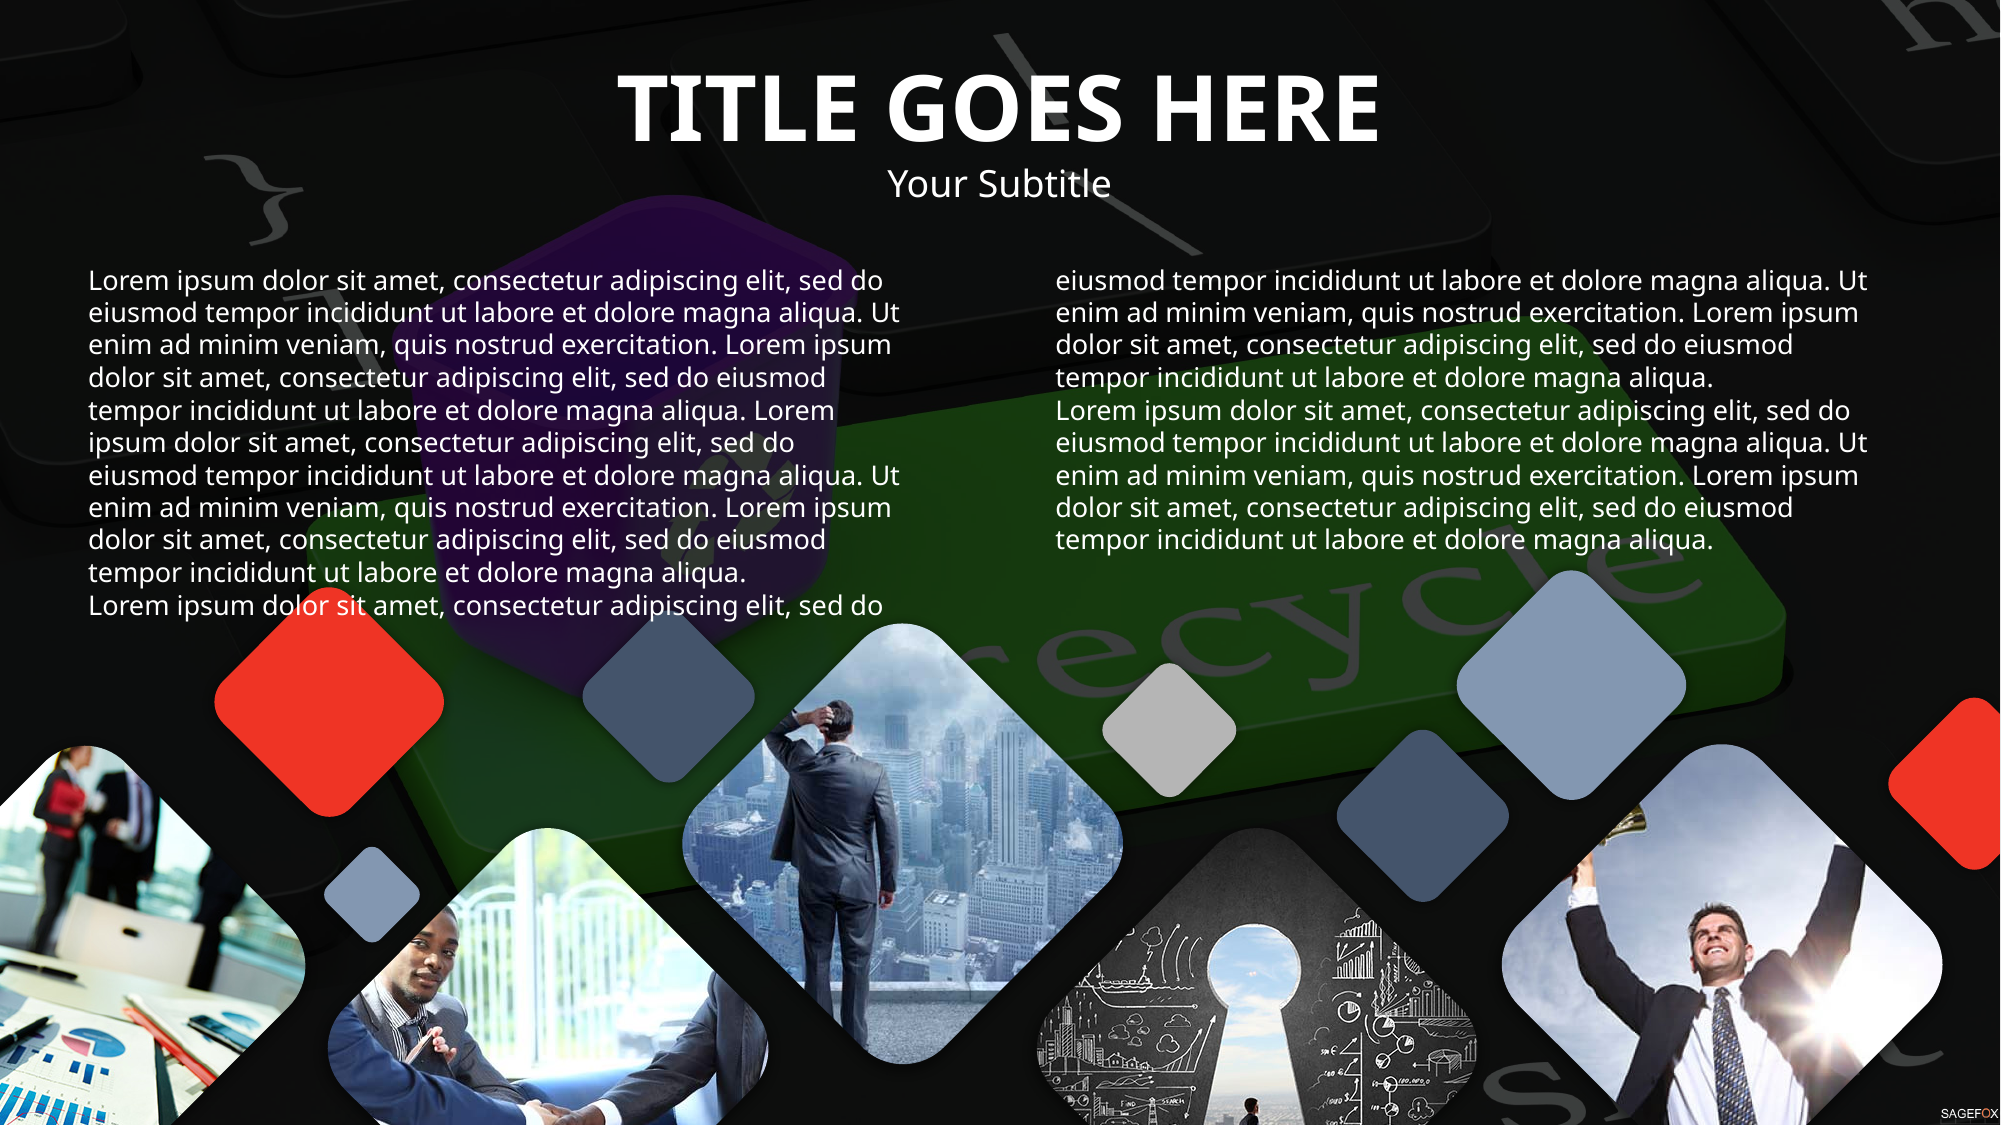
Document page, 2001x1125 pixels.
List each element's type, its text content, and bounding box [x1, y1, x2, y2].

text_box [681, 643, 1125, 1066]
text_box [326, 827, 770, 1125]
text_box [0, 744, 307, 1125]
text_box [213, 643, 445, 818]
text_box [1035, 827, 1479, 1125]
picture [0, 0, 2001, 1125]
text_box [1101, 662, 1238, 799]
text_box Lorem ipsum dolor sit amet, consectetur adipiscing elit, sed do eiusmod tempor incididunt ut labore et dolore magna aliqua. Ut enim ad minim veniam, quis nostrud exercitation. Lorem ipsum dolor sit amet, consectetur adipiscing elit, sed do eiusmod tempor incididunt ut labore et dolore magna aliqua. Lorem ipsum dolor sit amet, consectetur adipiscing elit, sed do eiusmod tempor incididunt ut labore et dolore magna aliqua. Ut enim ad minim veniam, quis nostrud exercitation. Lorem ipsum dolor sit amet, consectetur adipiscing elit, sed do eiusmod tempor incididunt ut labore et dolore magna aliqua. Lorem ipsum dolor sit amet, consectetur adipiscing elit, sed do eiusmod tempor incididunt ut labore et dolore magna aliqua. Ut enim ad minim veniam, quis nostrud exercitation. Lorem ipsum dolor sit amet, consectetur adipiscing elit, sed do eiusmod tempor incididunt ut labore et dolore magna aliqua. Lorem ipsum dolor sit amet, consectetur adipiscing elit, sed do eiusmod tempor incididunt ut labore et dolore magna aliqua. Ut enim ad minim veniam, quis nostrud exercitation. Lorem ipsum dolor sit amet, consectetur adipiscing elit, sed do eiusmod tempor incididunt ut labore et dolore magna aliqua. [73, 255, 1888, 643]
text_box [323, 845, 421, 944]
text_box [1500, 743, 1944, 1125]
text_box [1335, 728, 1510, 903]
text_box [581, 643, 756, 784]
text_box [1455, 643, 1688, 801]
text_box TITLE GOES HERE Your Subtitle [548, 42, 1452, 212]
text_box [1887, 696, 2000, 871]
